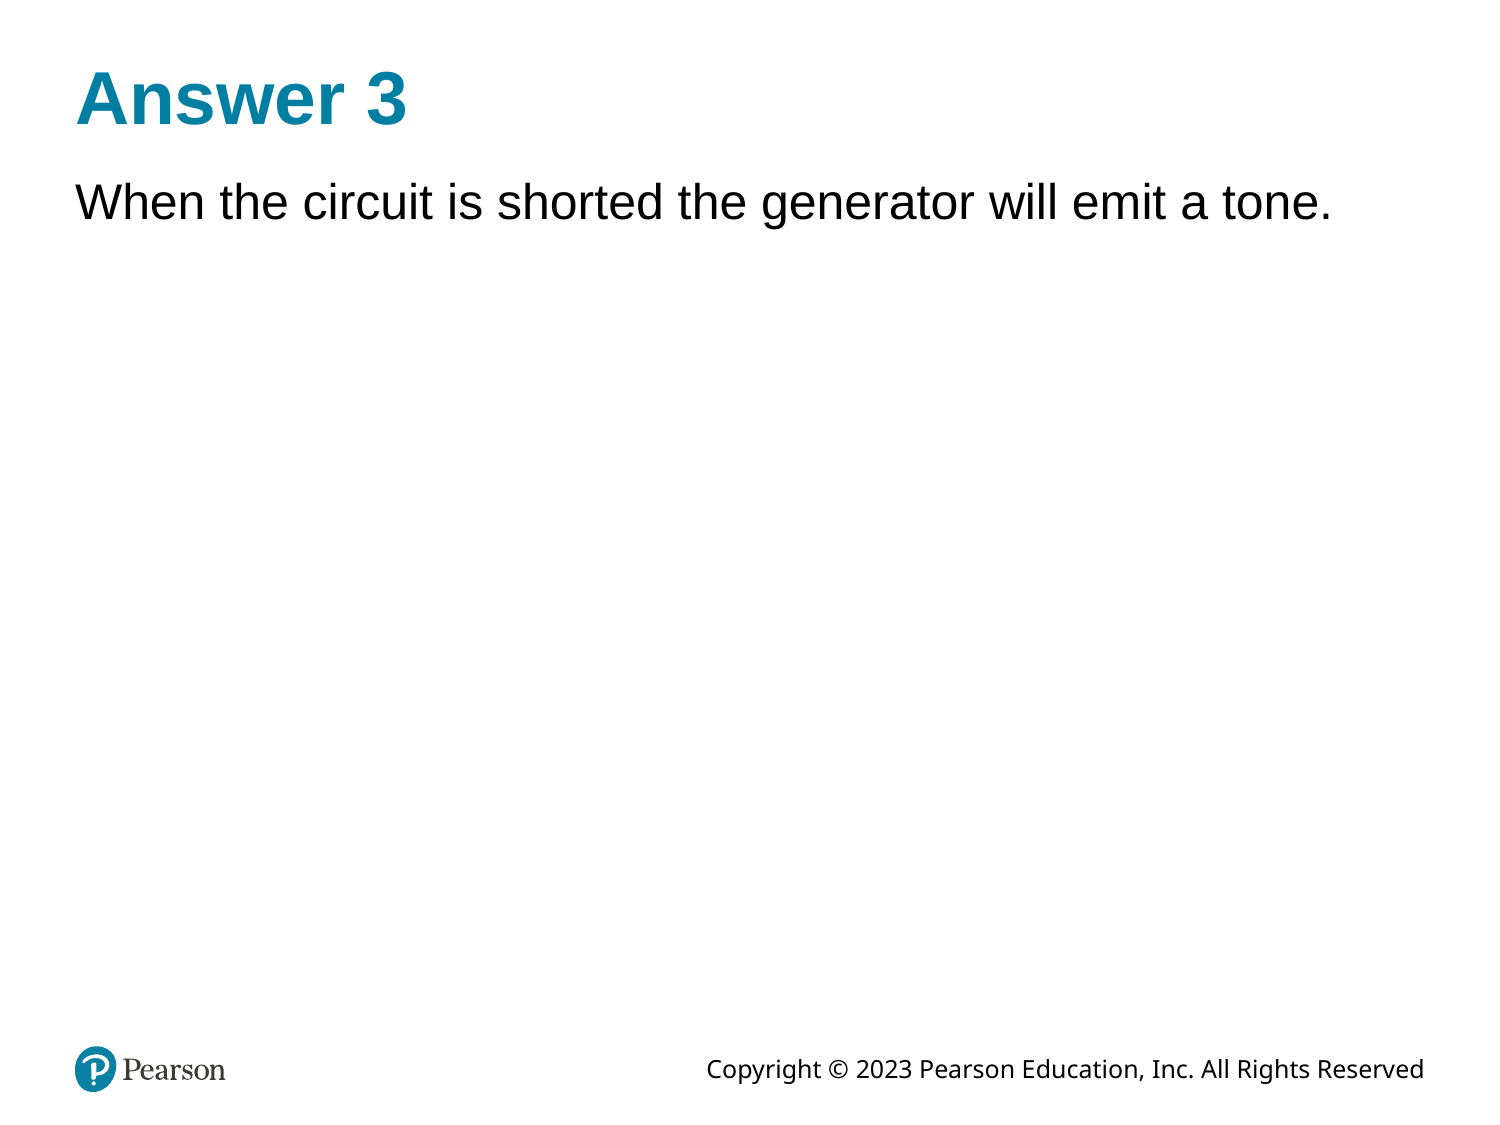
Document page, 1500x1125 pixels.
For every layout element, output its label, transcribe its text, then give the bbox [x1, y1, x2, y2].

title Answer 3 [75, 42, 1425, 162]
list When the circuit is shorted the generator will emit a tone. [75, 162, 1425, 816]
